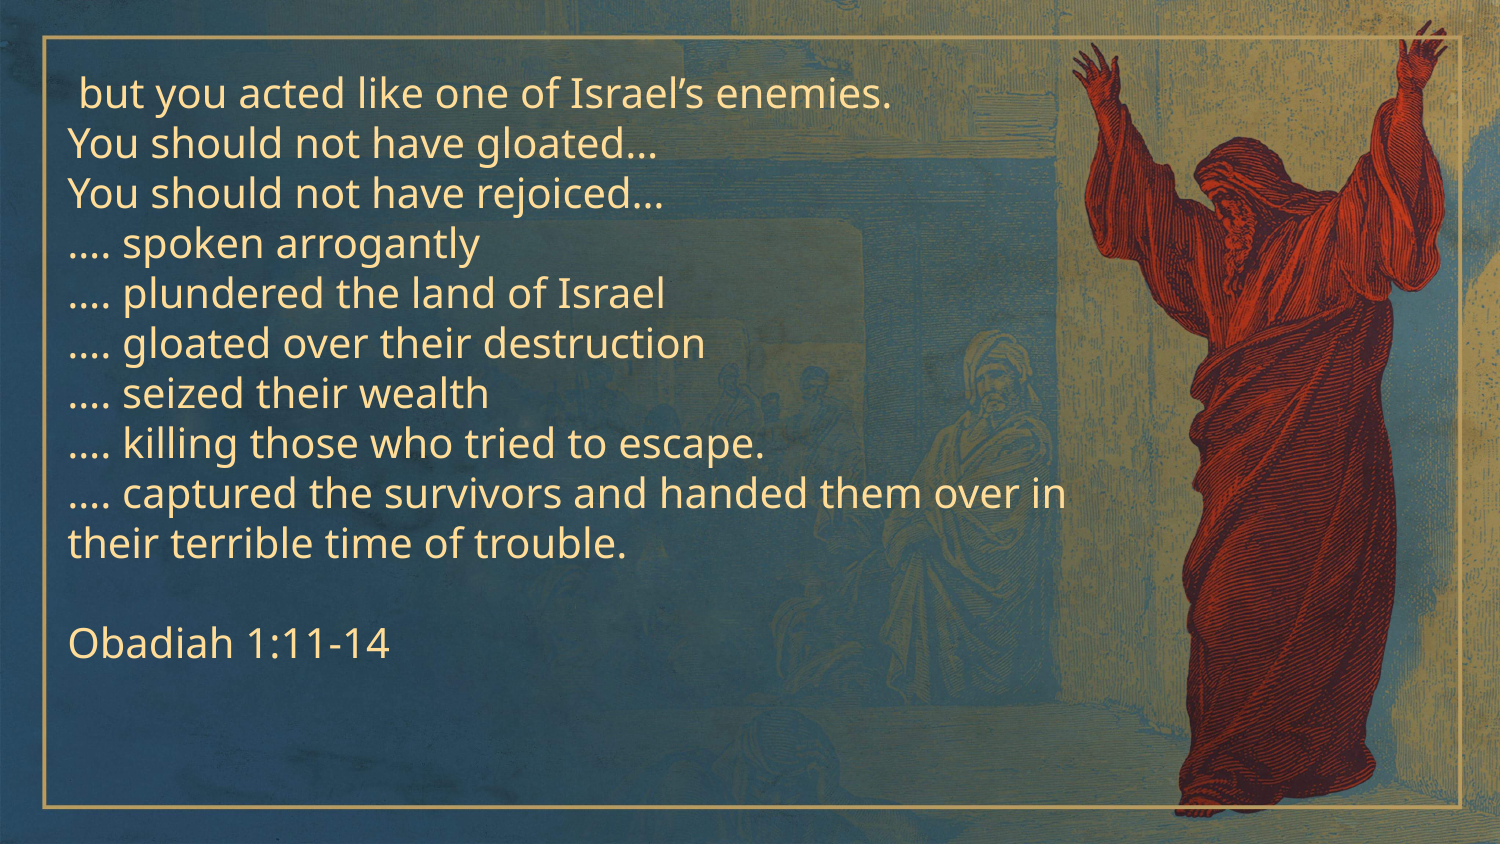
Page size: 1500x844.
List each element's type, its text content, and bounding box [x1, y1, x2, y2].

text_box but you acted like one of Israel’s enemies. You should not have gloated… You should not have rejoiced… …. spoken arrogantly …. plundered the land of Israel …. gloated over their destruction …. seized their wealth …. killing those who tried to escape. …. captured the survivors and handed them over in their terrible time of trouble. Obadiah 1:11-14 [52, 59, 1100, 675]
picture [0, 0, 1500, 844]
